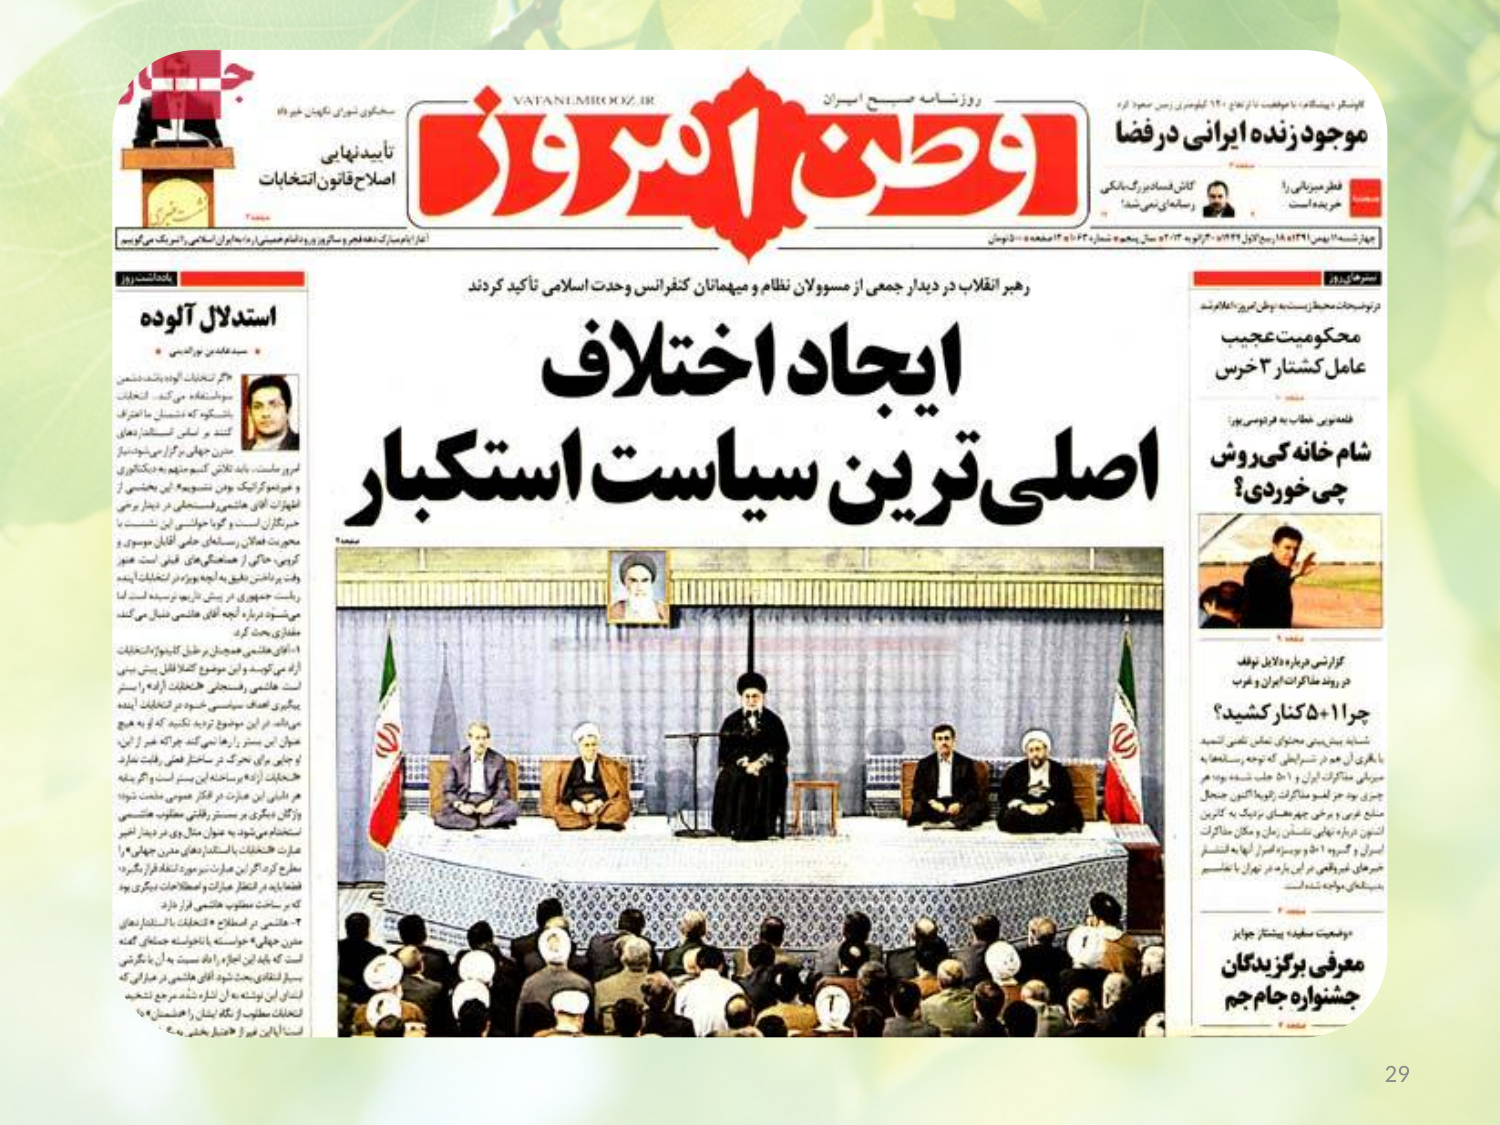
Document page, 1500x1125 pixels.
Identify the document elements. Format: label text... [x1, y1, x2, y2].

slide_number 29 [1074, 1042, 1425, 1103]
picture [0, 0, 1500, 1125]
